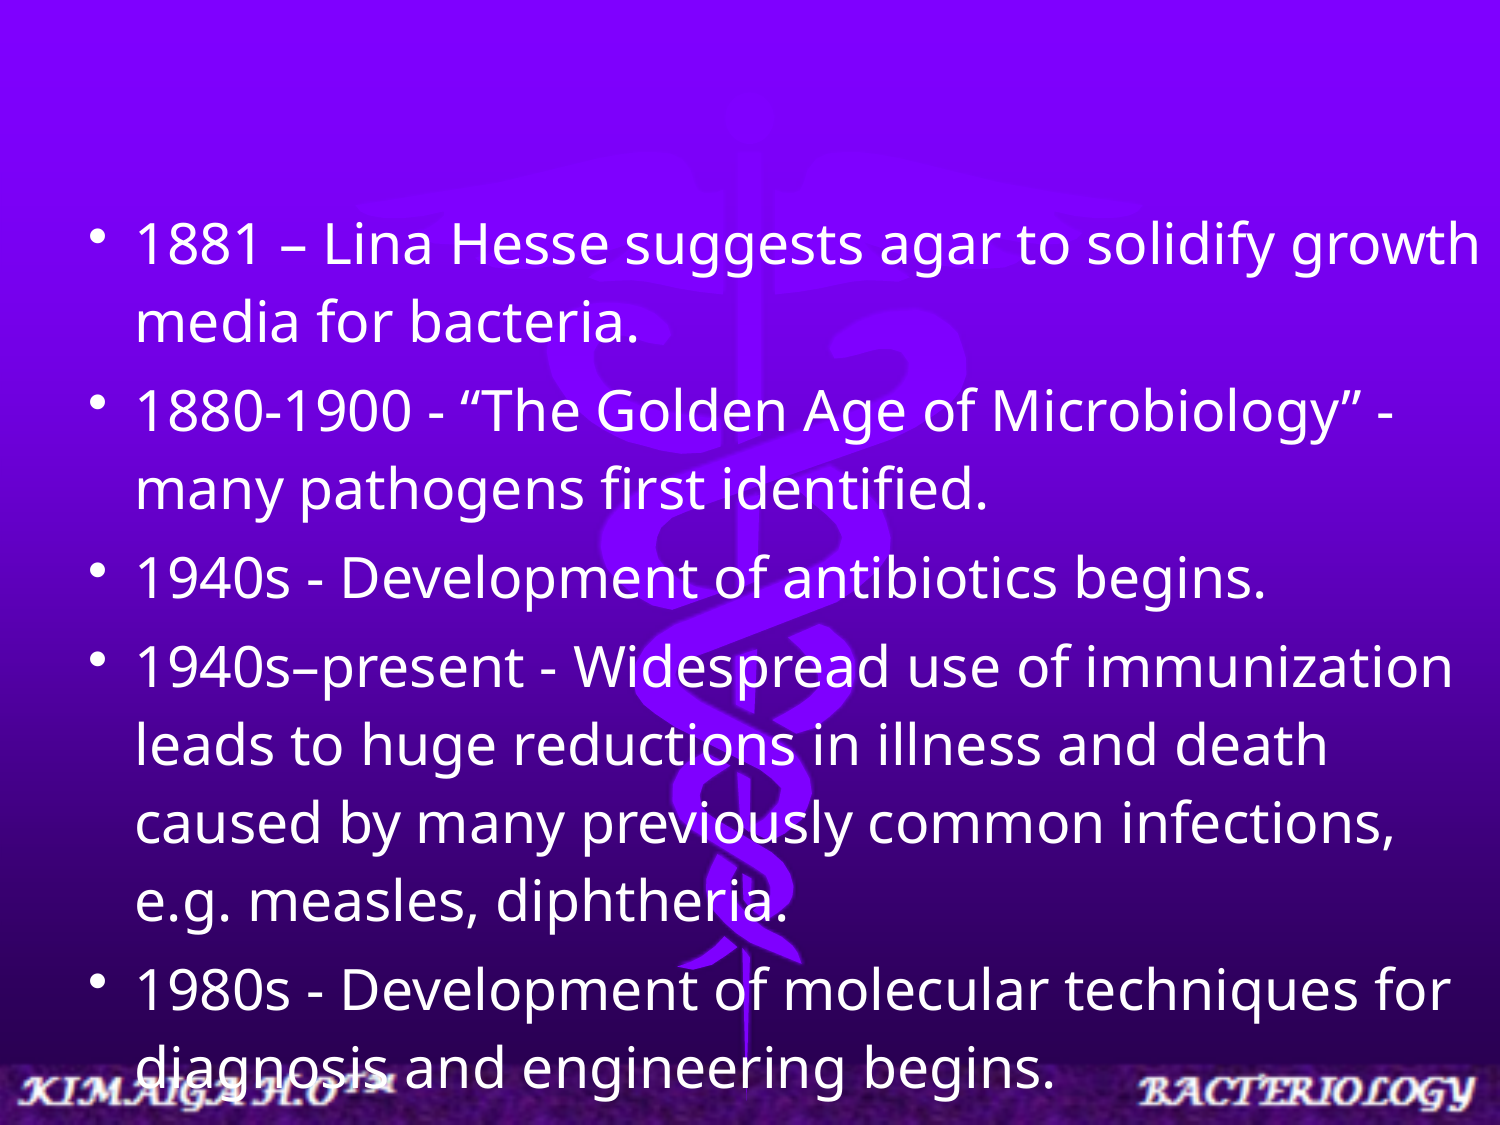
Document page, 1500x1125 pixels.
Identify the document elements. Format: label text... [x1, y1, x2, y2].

list 1881 – Lina Hesse suggests agar to solidify growth media for bacteria. 1880-1900 - “The Golden Age of Microbiology” - many pathogens first identified. 1940s - Development of antibiotics begins. 1940s–present - Widespread use of immunization leads to huge reductions in illness and death caused by many previously common infections, e.g. measles, diphtheria. 1980s - Development of molecular techniques for diagnosis and engineering begins. [0, 0, 1500, 1125]
